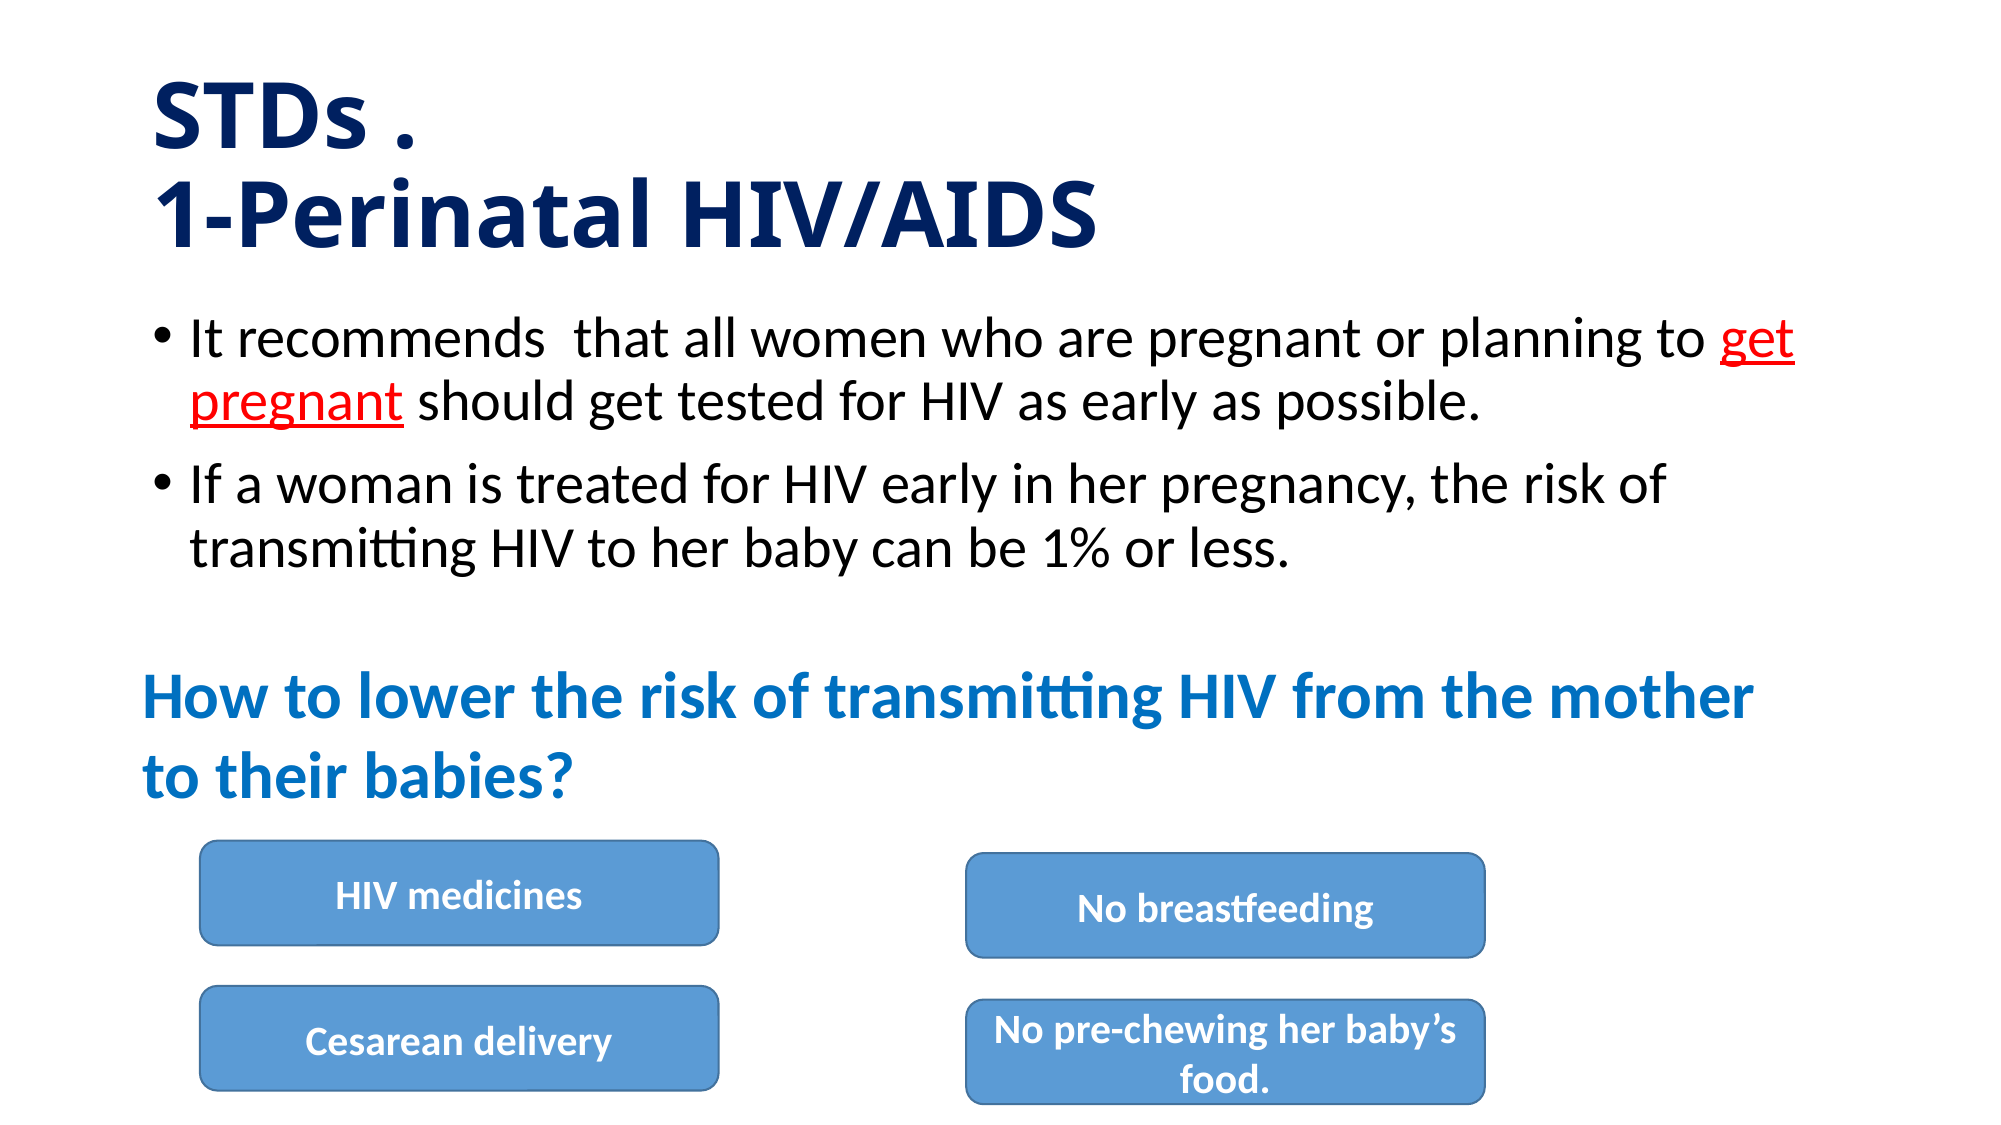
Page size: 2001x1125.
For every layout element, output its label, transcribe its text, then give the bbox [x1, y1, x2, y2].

text_box HIV medicines [198, 839, 720, 947]
text_box No pre-chewing her baby’s food. [965, 998, 1486, 1106]
text_box Cesarean delivery [198, 984, 720, 1092]
title STDs . 1-Perinatal HIV/AIDS [137, 59, 1863, 278]
text_box How to lower the risk of transmitting HIV from the mother to their babies? [127, 644, 1806, 819]
text_box No breastfeeding [965, 852, 1486, 959]
list It recommends that all women who are pregnant or planning to get pregnant should get tested for HIV as early as possible. If a woman is treated for HIV early in her pregnancy, the risk of transmitting HIV to her baby can be 1% or less. [137, 299, 1863, 1014]
